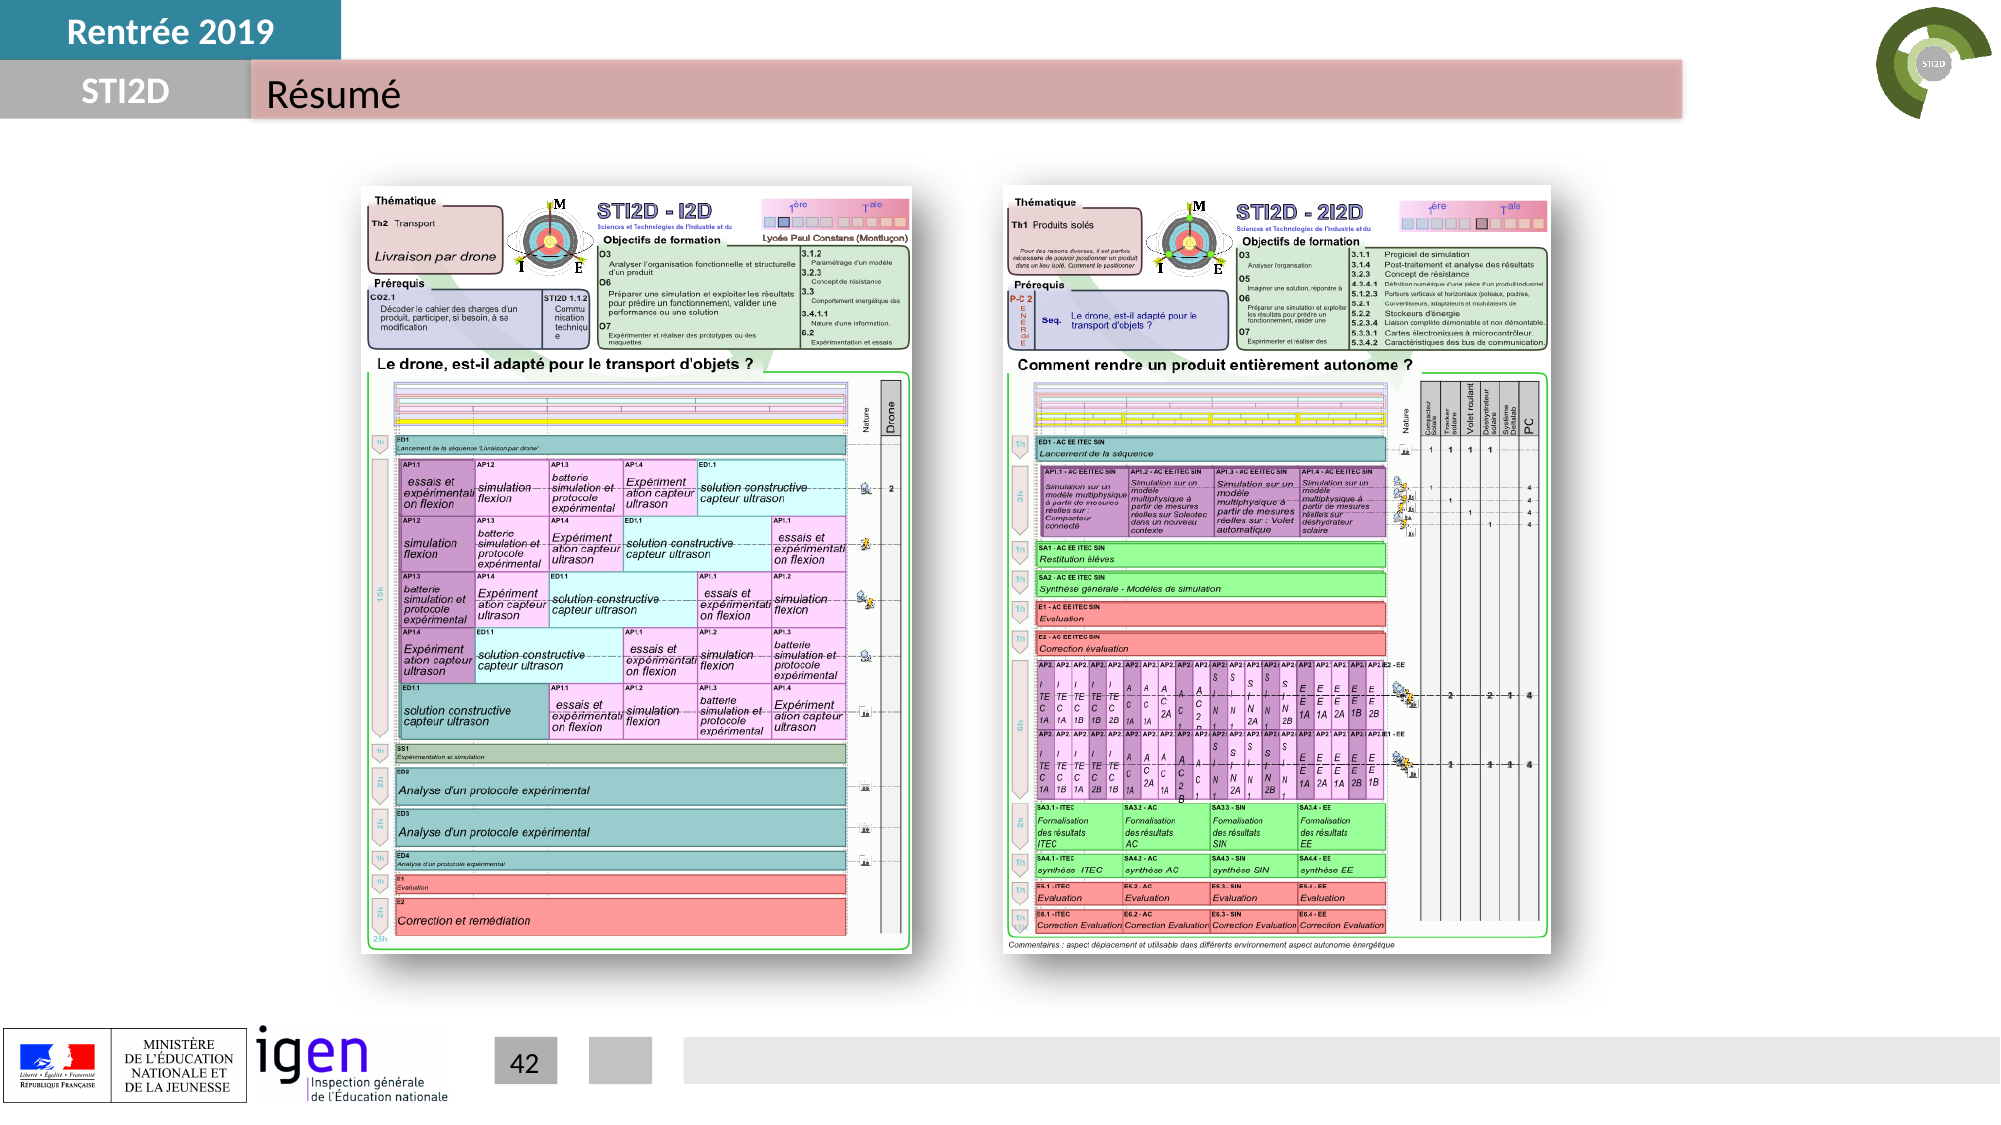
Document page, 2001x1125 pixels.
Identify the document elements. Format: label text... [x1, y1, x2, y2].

picture [361, 186, 912, 954]
picture [1003, 184, 1551, 954]
slide_number 42 [467, 1036, 583, 1097]
picture [1876, 7, 1992, 119]
picture [254, 1023, 450, 1103]
picture [3, 1028, 247, 1103]
title Résumé [251, 58, 1683, 125]
